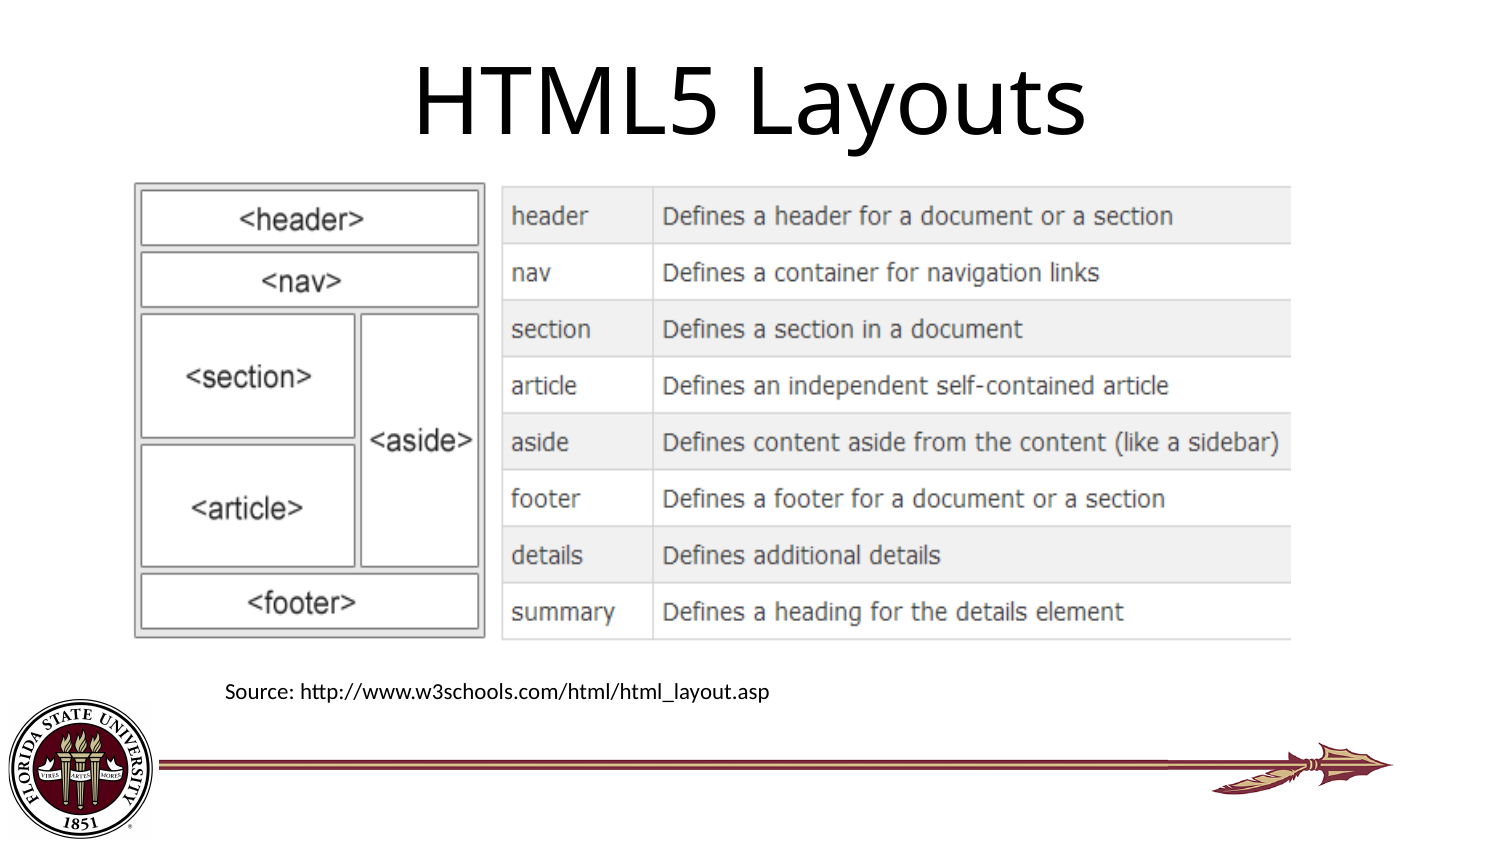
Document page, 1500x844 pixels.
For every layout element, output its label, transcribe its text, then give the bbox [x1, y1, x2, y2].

picture [8, 699, 153, 839]
title HTML5 Layouts [74, 33, 1426, 175]
text_box Source: http://www.w3schools.com/html/html_layout.asp [217, 669, 842, 712]
picture [127, 174, 1292, 644]
picture [159, 671, 1397, 844]
